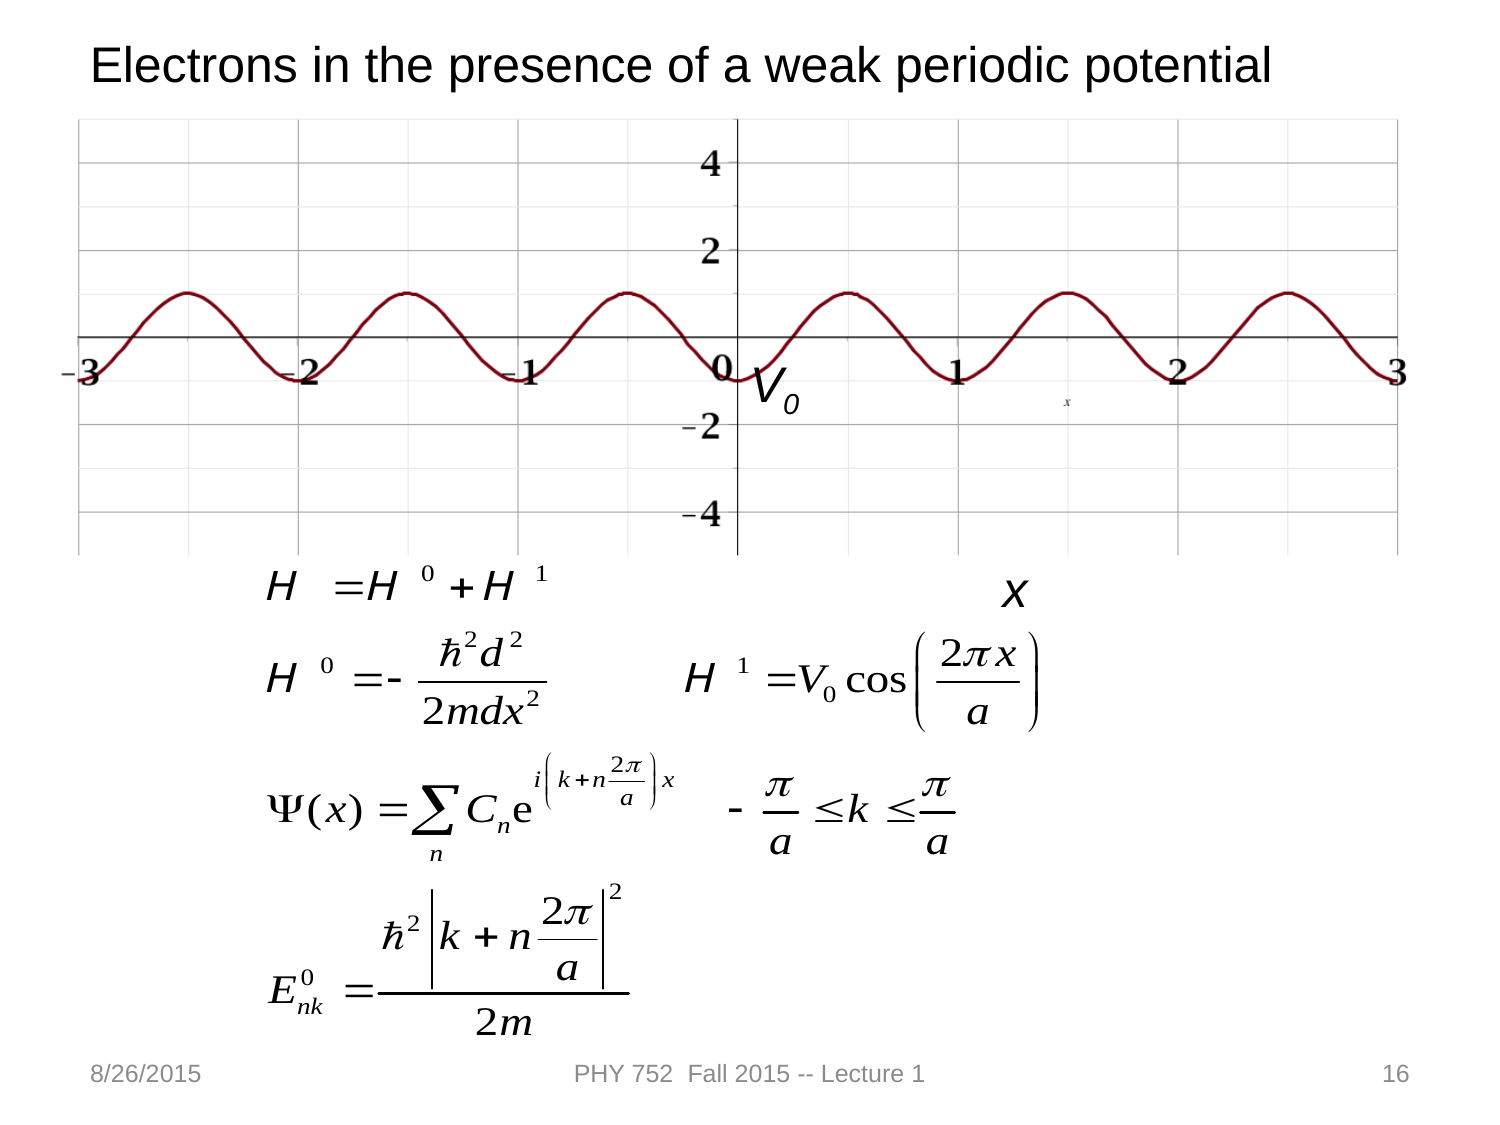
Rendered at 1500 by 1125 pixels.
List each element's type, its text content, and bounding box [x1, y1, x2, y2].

text_box Electrons in the presence of a weak periodic potential [74, 24, 1413, 100]
slide_number 16 [1074, 1042, 1425, 1103]
footer PHY 752 Fall 2015 -- Lecture 1 [512, 1052, 988, 1103]
picture [48, 112, 1415, 561]
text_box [262, 557, 1105, 1043]
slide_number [75, 1042, 425, 1103]
